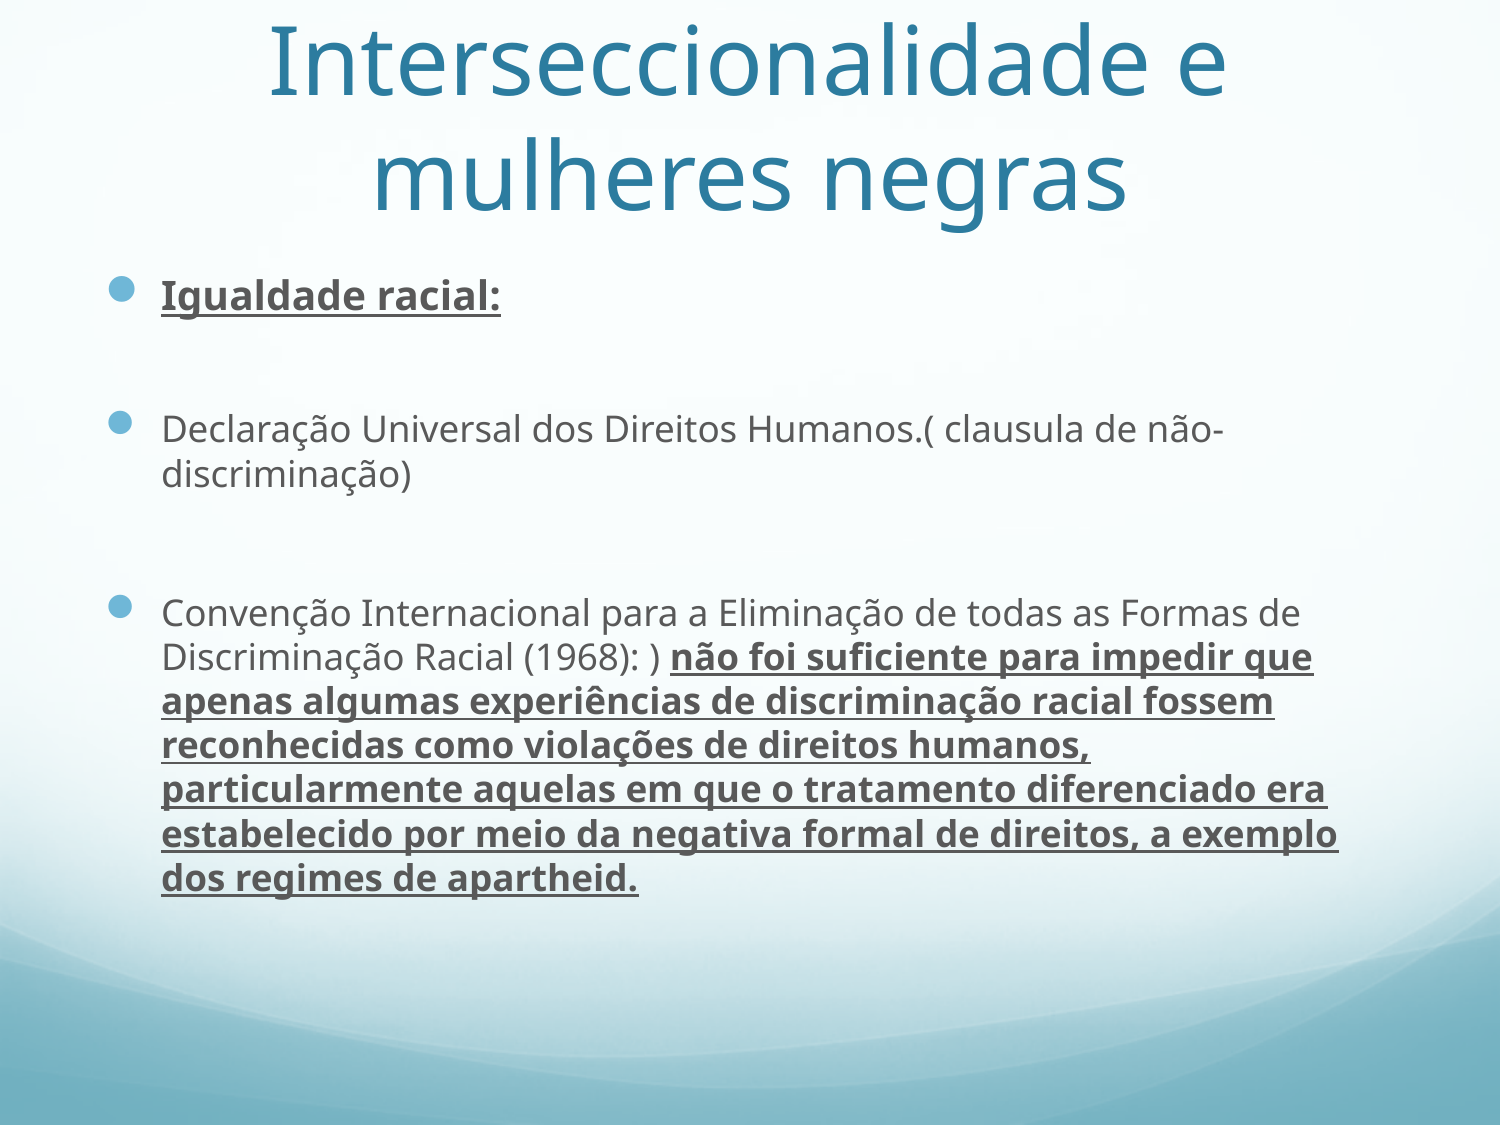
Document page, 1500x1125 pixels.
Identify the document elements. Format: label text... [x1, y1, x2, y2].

title Interseccionalidade e mulheres negras [90, 17, 1410, 237]
list Igualdade racial: Declaração Universal dos Direitos Humanos.( clausula de não-discriminação) Convenção Internacional para a Eliminação de todas as Formas de Discriminação Racial (1968): ) não foi suficiente para impedir que apenas algumas experiências de discriminação racial fossem reconhecidas como violações de direitos humanos, particularmente aquelas em que o tratamento diferenciado era estabelecido por meio da negativa formal de direitos, a exemplo dos regimes de apartheid. [90, 262, 1410, 975]
